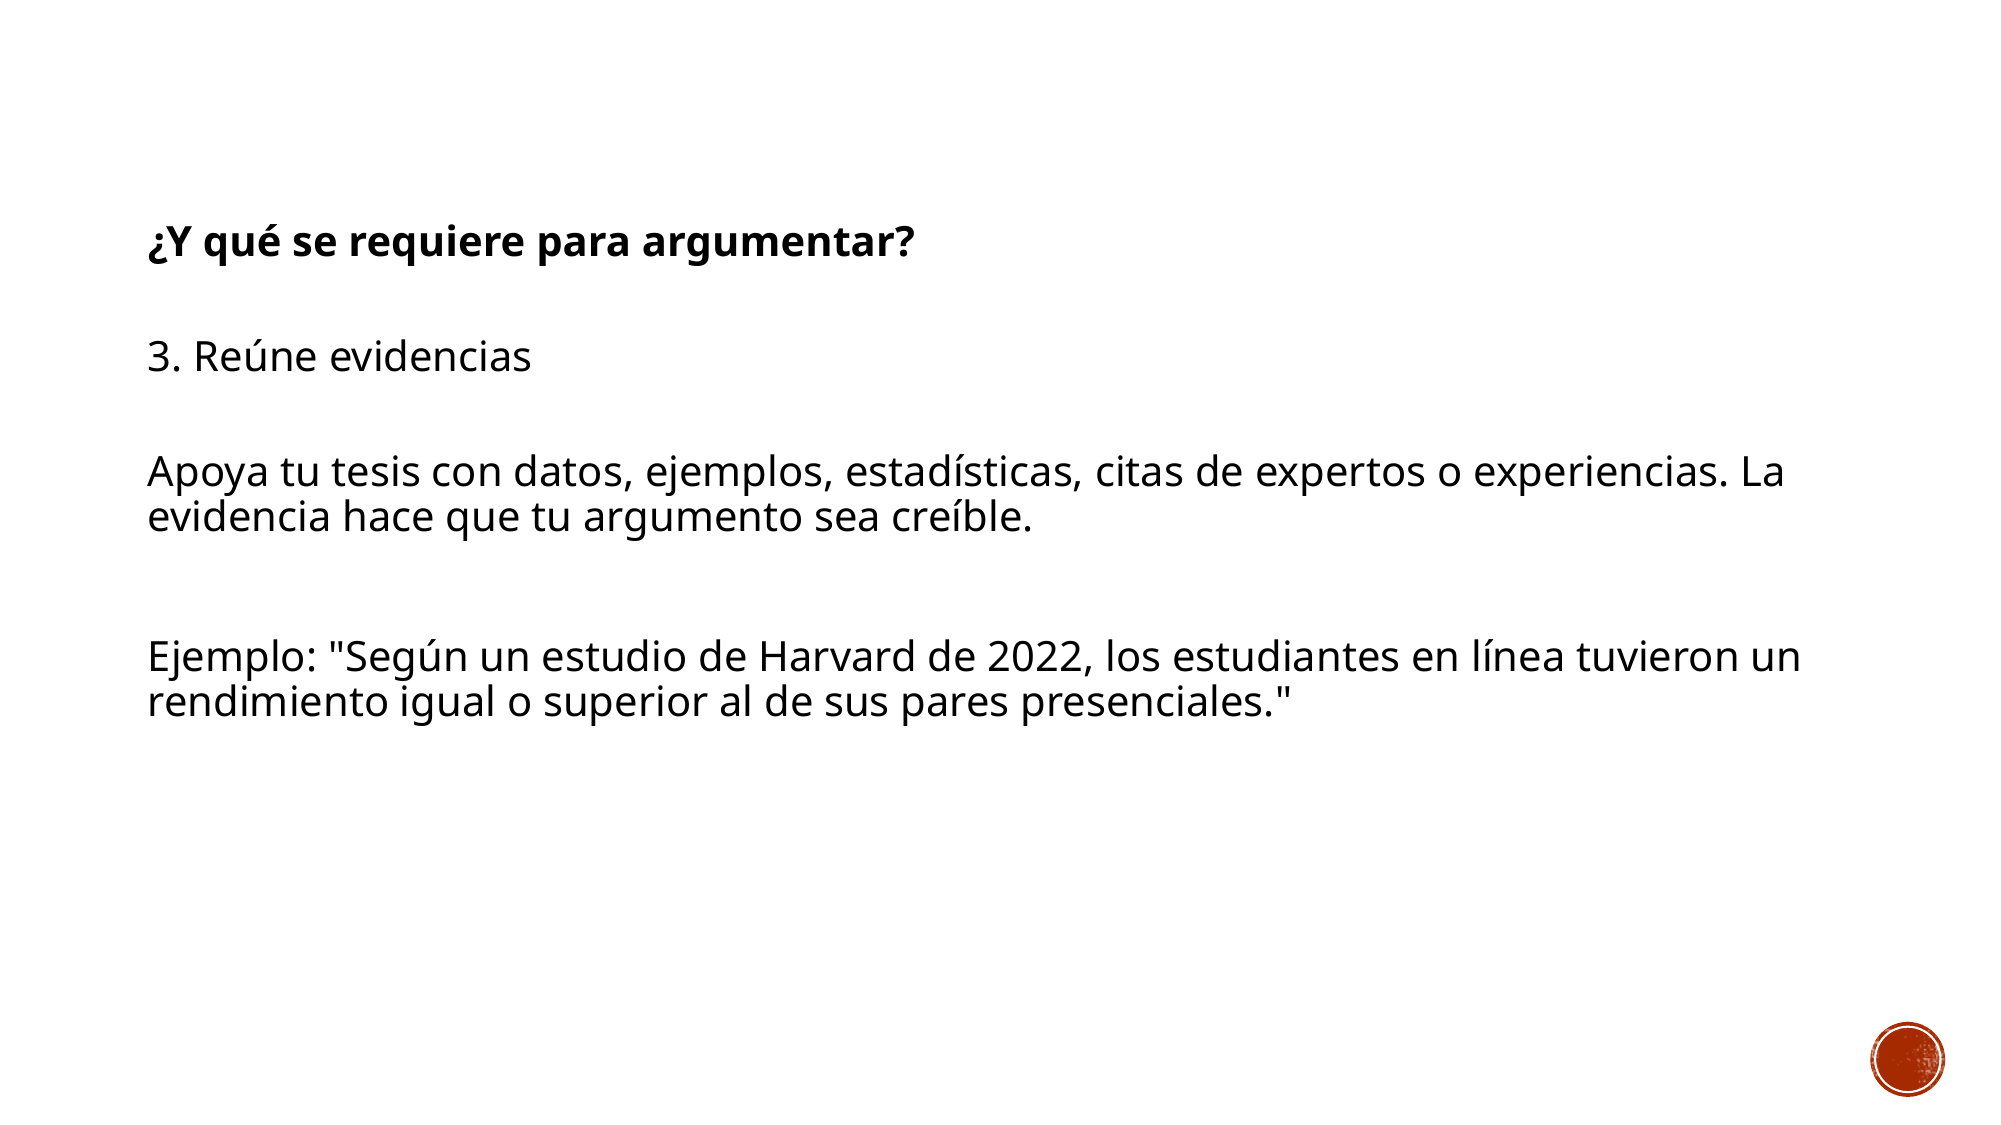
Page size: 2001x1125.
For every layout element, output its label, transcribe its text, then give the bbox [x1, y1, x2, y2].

list ¿Y qué se requiere para argumentar? 3. Reúne evidencias Apoya tu tesis con datos, ejemplos, estadísticas, citas de expertos o experiencias. La evidencia hace que tu argumento sea creíble. Ejemplo: "Según un estudio de Harvard de 2022, los estudiantes en línea tuvieron un rendimiento igual o superior al de sus pares presenciales." [132, 212, 1858, 927]
